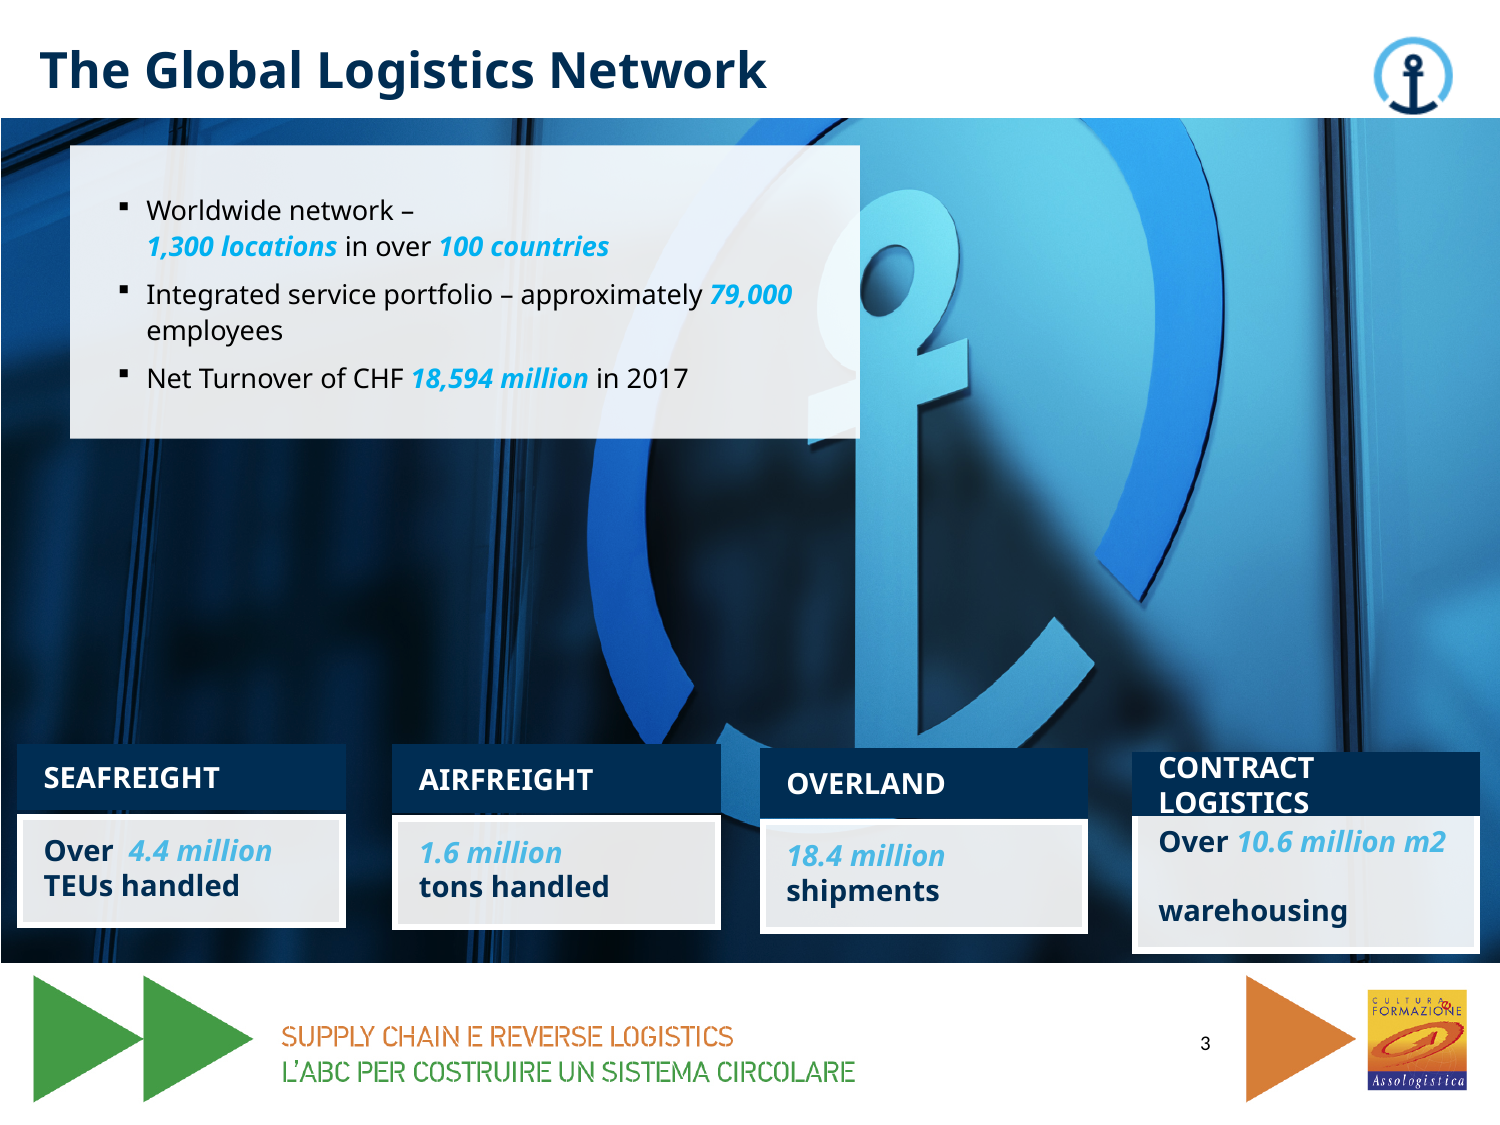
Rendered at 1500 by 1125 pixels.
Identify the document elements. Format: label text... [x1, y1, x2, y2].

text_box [395, 746, 718, 926]
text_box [1134, 755, 1478, 935]
text_box The Global Logistics Network [24, 37, 783, 107]
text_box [19, 746, 343, 926]
picture [0, 0, 1500, 1125]
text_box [762, 750, 1086, 930]
